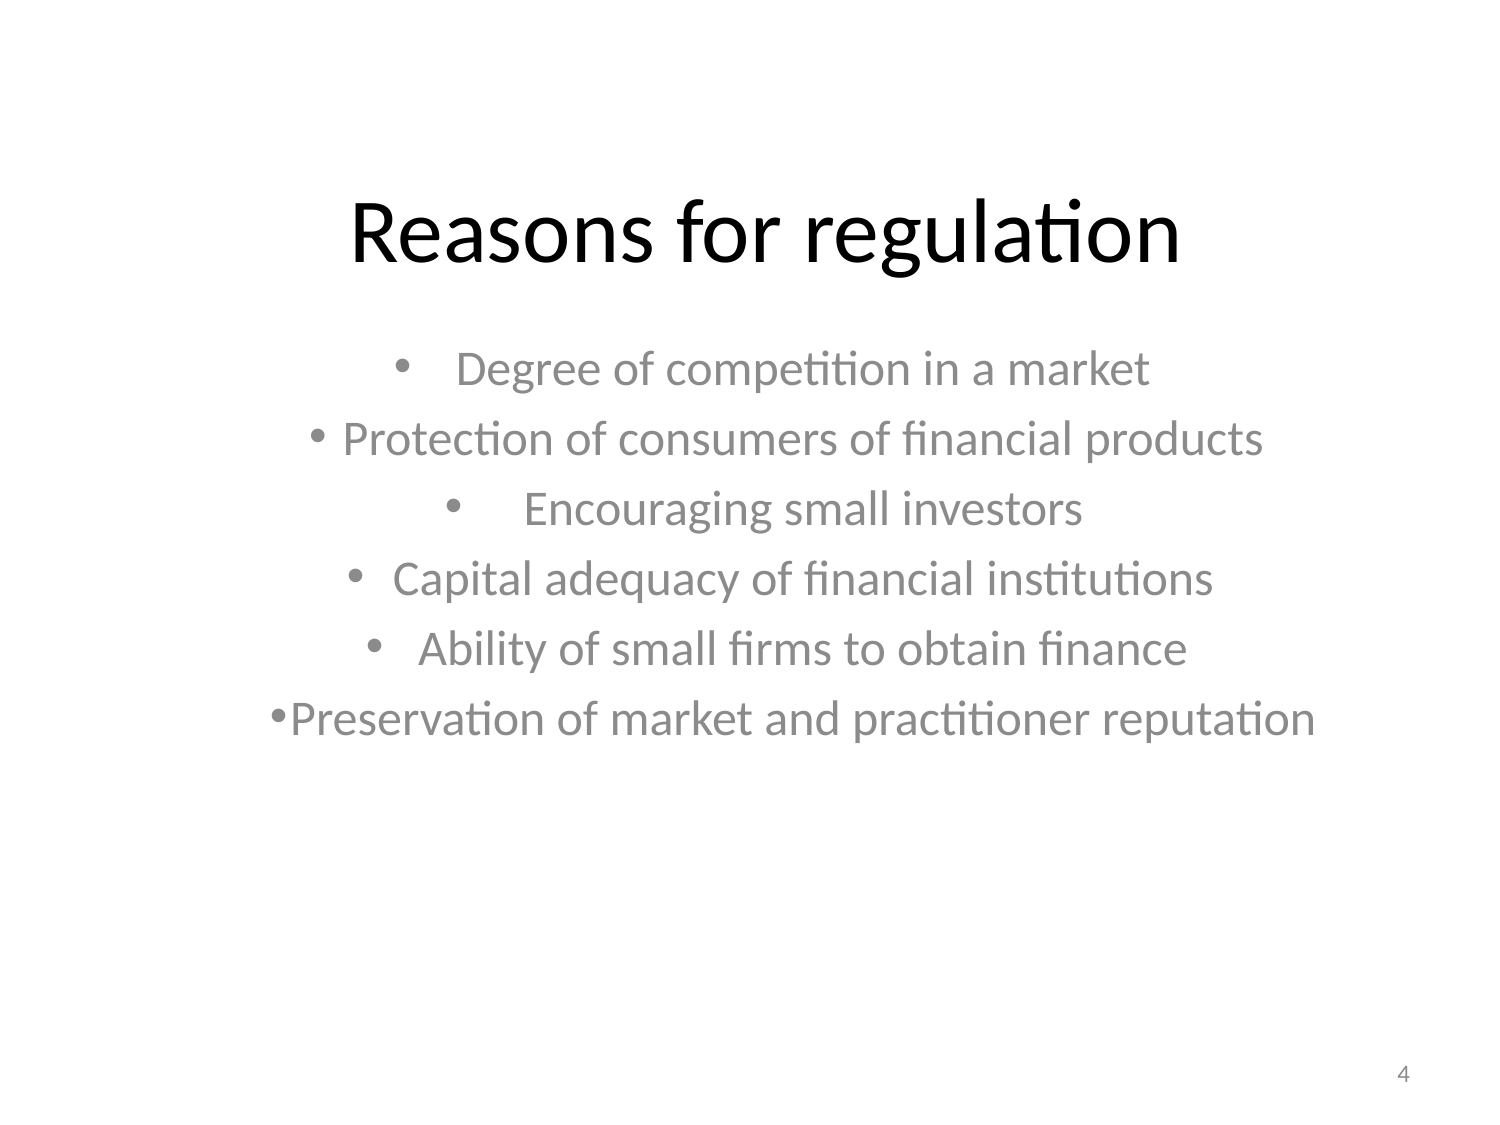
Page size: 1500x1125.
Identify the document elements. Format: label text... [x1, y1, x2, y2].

slide_number 4 [1074, 1042, 1425, 1103]
subtitle Degree of competition in a market Protection of consumers of financial products Encouraging small investors Capital adequacy of financial institutions Ability of small firms to obtain finance Preservation of market and practitioner reputation [246, 328, 1348, 797]
title Reasons for regulation [128, 105, 1404, 347]
